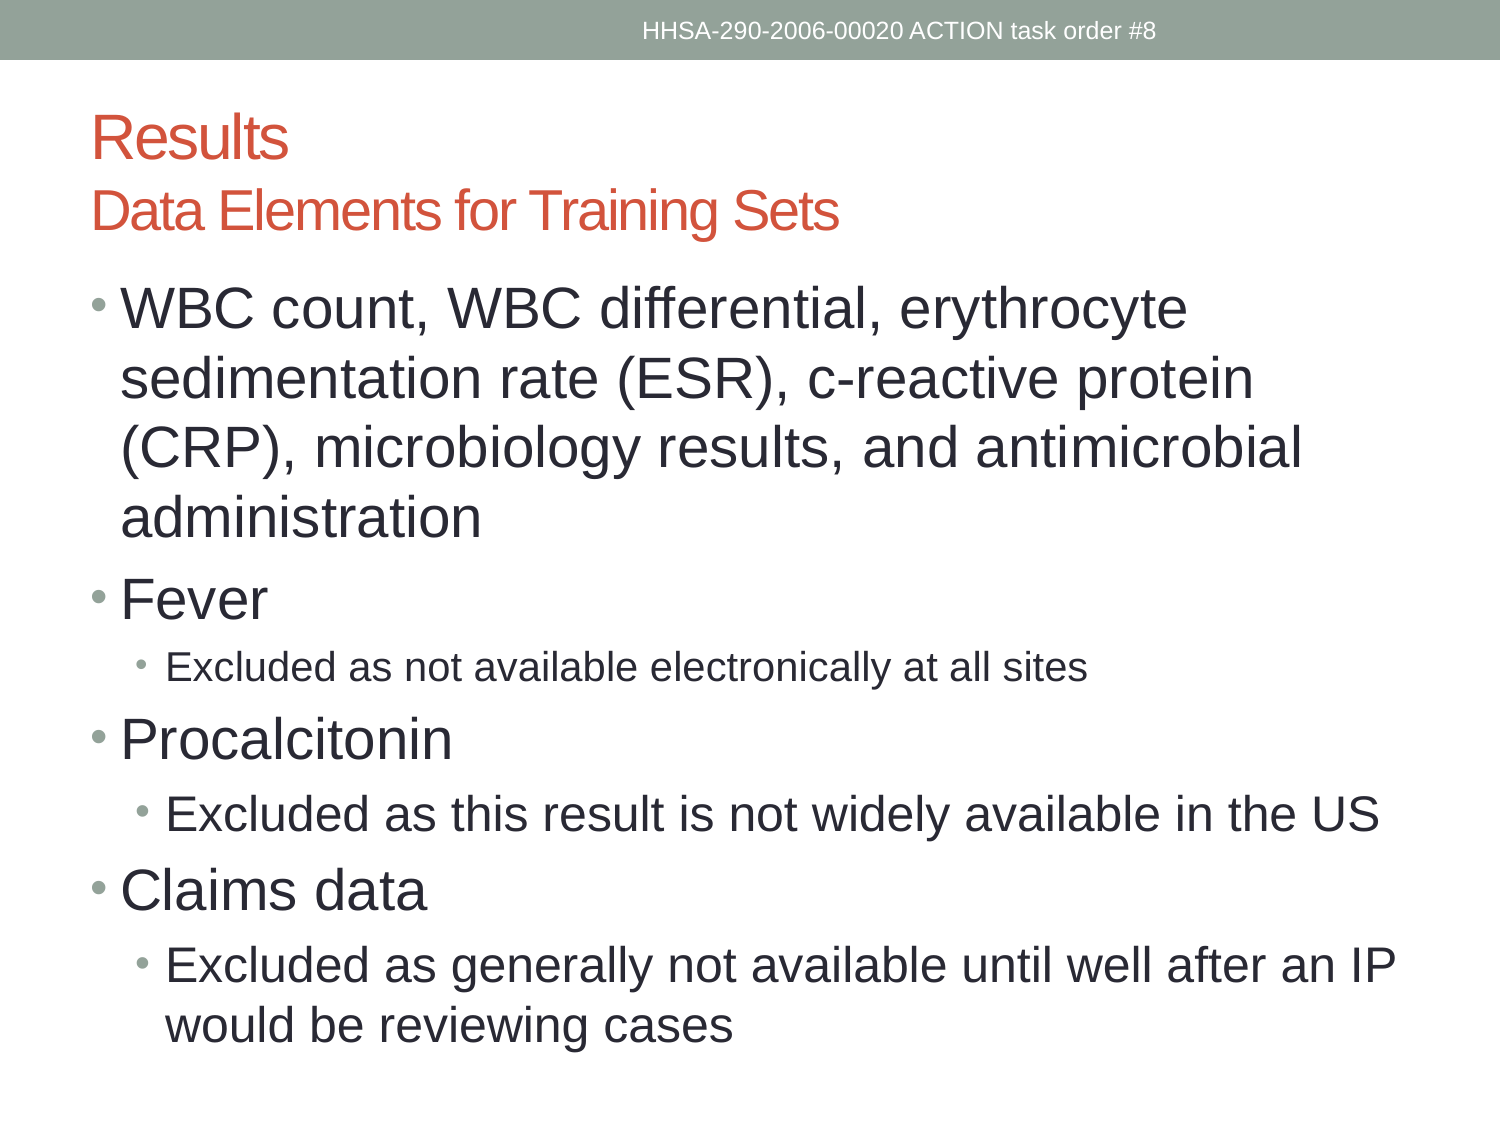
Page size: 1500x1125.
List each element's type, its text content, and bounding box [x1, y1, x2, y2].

footer HHSA-290-2006-00020 ACTION task order #8 [562, 3, 1238, 57]
list WBC count, WBC differential, erythrocyte sedimentation rate (ESR), c-reactive protein (CRP), microbiology results, and antimicrobial administration Fever Excluded as not available electronically at all sites Procalcitonin Excluded as this result is not widely available in the US Claims data Excluded as generally not available until well after an IP would be reviewing cases [75, 262, 1425, 1063]
title Results Data Elements for Training Sets [75, 87, 1425, 250]
